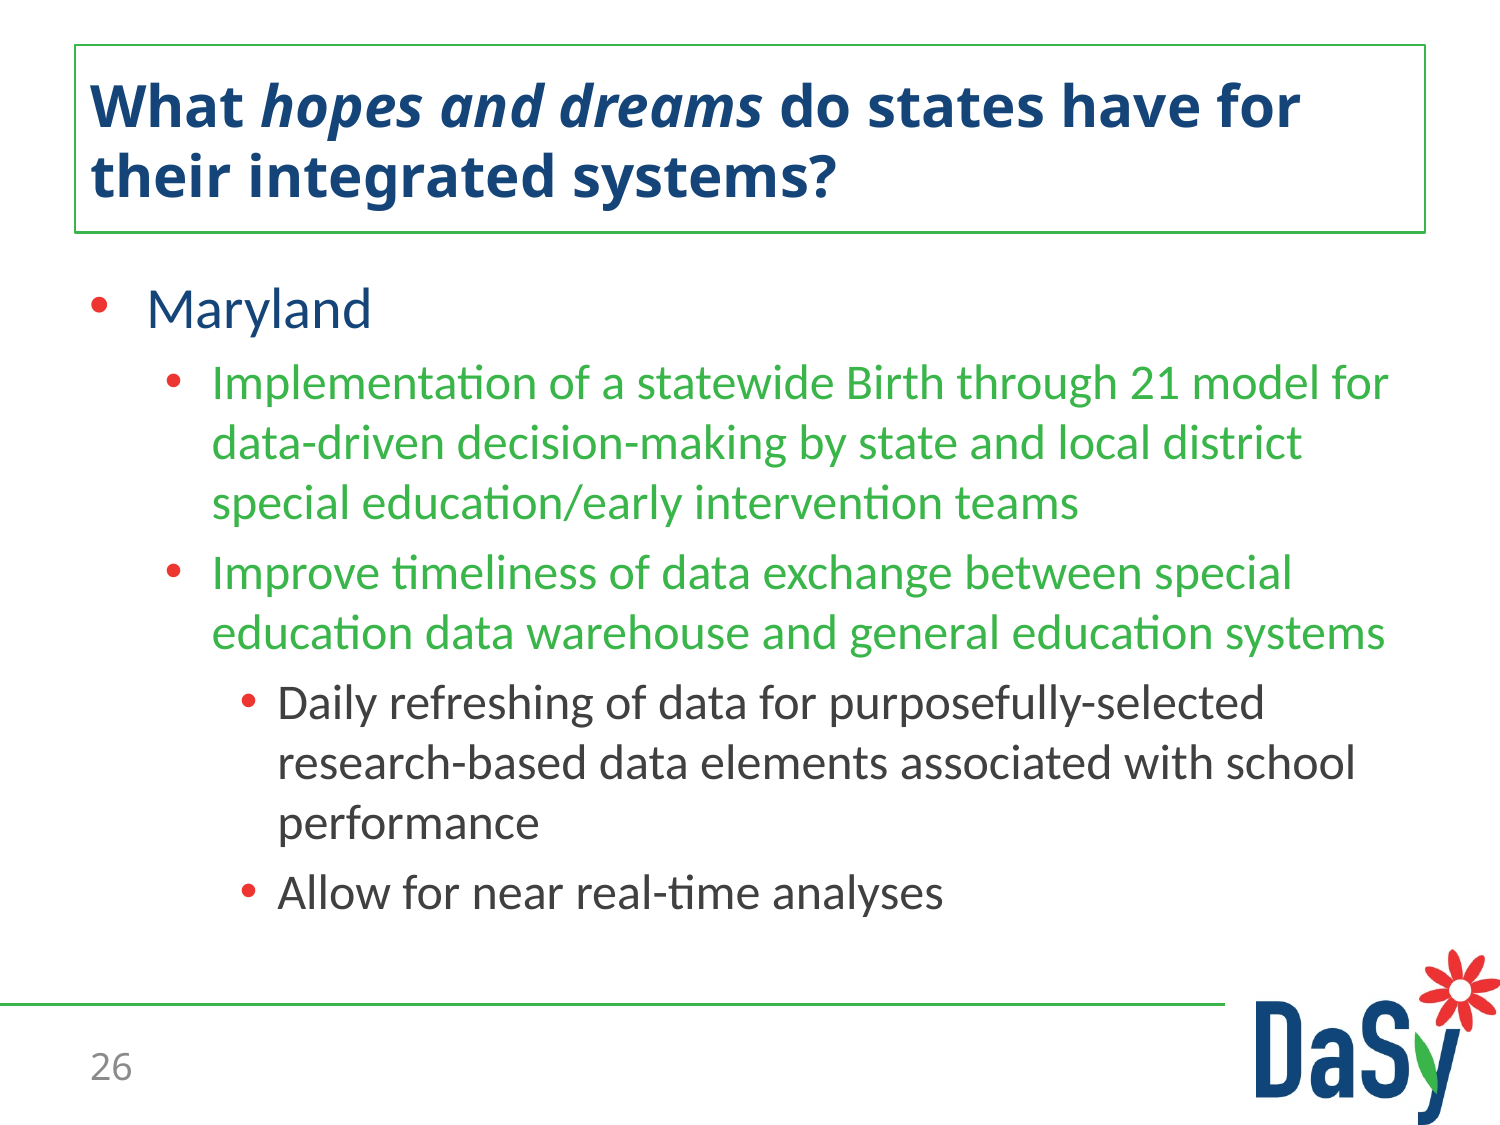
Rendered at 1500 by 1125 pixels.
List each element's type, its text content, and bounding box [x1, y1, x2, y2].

picture [1256, 949, 1500, 1125]
slide_number 26 [75, 1038, 425, 1098]
title What hopes and dreams do states have for their integrated systems? [74, 44, 1426, 234]
list Maryland Implementation of a statewide Birth through 21 model for data-driven decision-making by state and local district special education/early intervention teams Improve timeliness of data exchange between special education data warehouse and general education systems Daily refreshing of data for purposefully-selected research-based data elements associated with school performance Allow for near real-time analyses [75, 262, 1425, 925]
